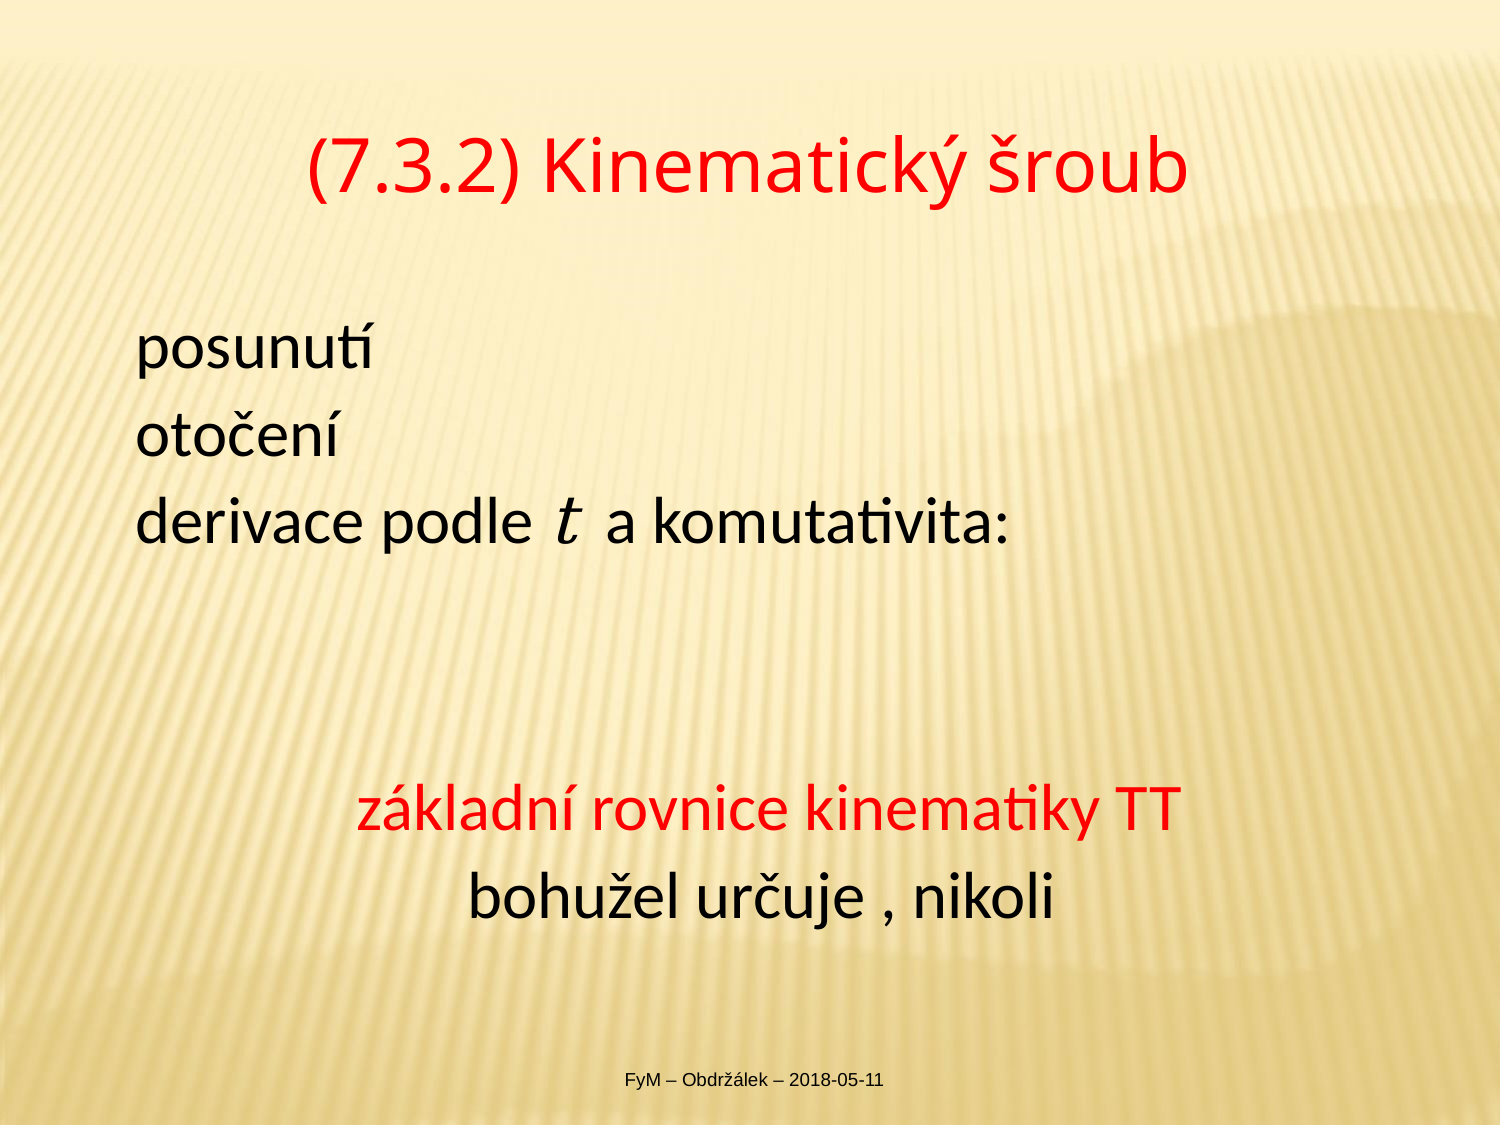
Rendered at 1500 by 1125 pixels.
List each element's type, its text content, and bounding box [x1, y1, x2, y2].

title (7.3.2) Kinematický šroub [103, 59, 1397, 278]
picture [0, 0, 1500, 1125]
footer FyM – Obdržálek – 2018-05-11 [501, 1049, 1008, 1110]
